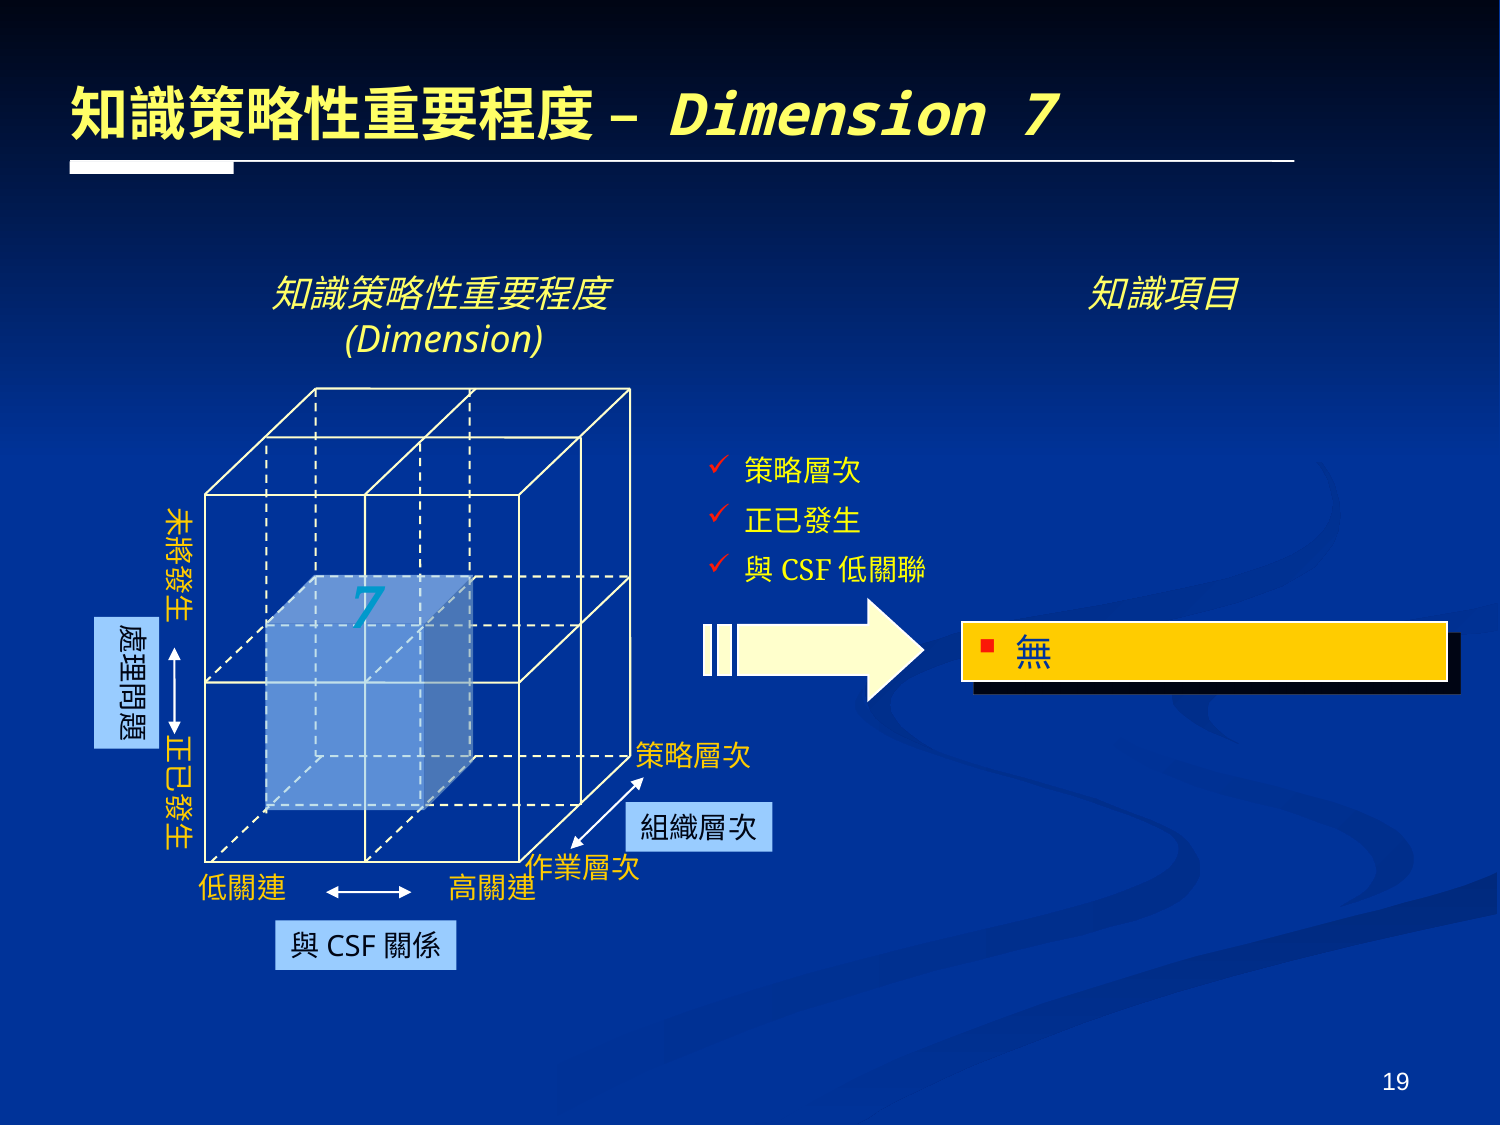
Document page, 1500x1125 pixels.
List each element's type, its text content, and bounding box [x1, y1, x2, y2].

text_box 組織層次 [635, 802, 773, 852]
text_box 知識策略性重要程度 – Dimension 7 [70, 45, 1100, 156]
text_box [204, 388, 631, 863]
text_box [635, 777, 644, 791]
text_box [717, 624, 732, 675]
text_box 無 [962, 621, 1447, 682]
text_box 知識項目 [1073, 262, 1500, 323]
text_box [69, 160, 1295, 168]
text_box 知識策略性重要程度(Dimension) [230, 262, 658, 368]
text_box [738, 600, 924, 700]
text_box [703, 624, 711, 675]
text_box 策略層次 正已發生 與CSF低關聯 [692, 445, 963, 595]
text_box 與CSF關係 [275, 920, 457, 970]
text_box 作業層次 [509, 852, 656, 892]
text_box 低關連 高關連 [170, 862, 552, 913]
text_box 未將發生 正已發生 [144, 488, 199, 870]
slide_number 19 [1074, 1024, 1426, 1104]
text_box 處理問題 [94, 616, 144, 749]
text_box [325, 885, 412, 899]
text_box [168, 647, 181, 735]
text_box 策略層次 [635, 730, 767, 780]
